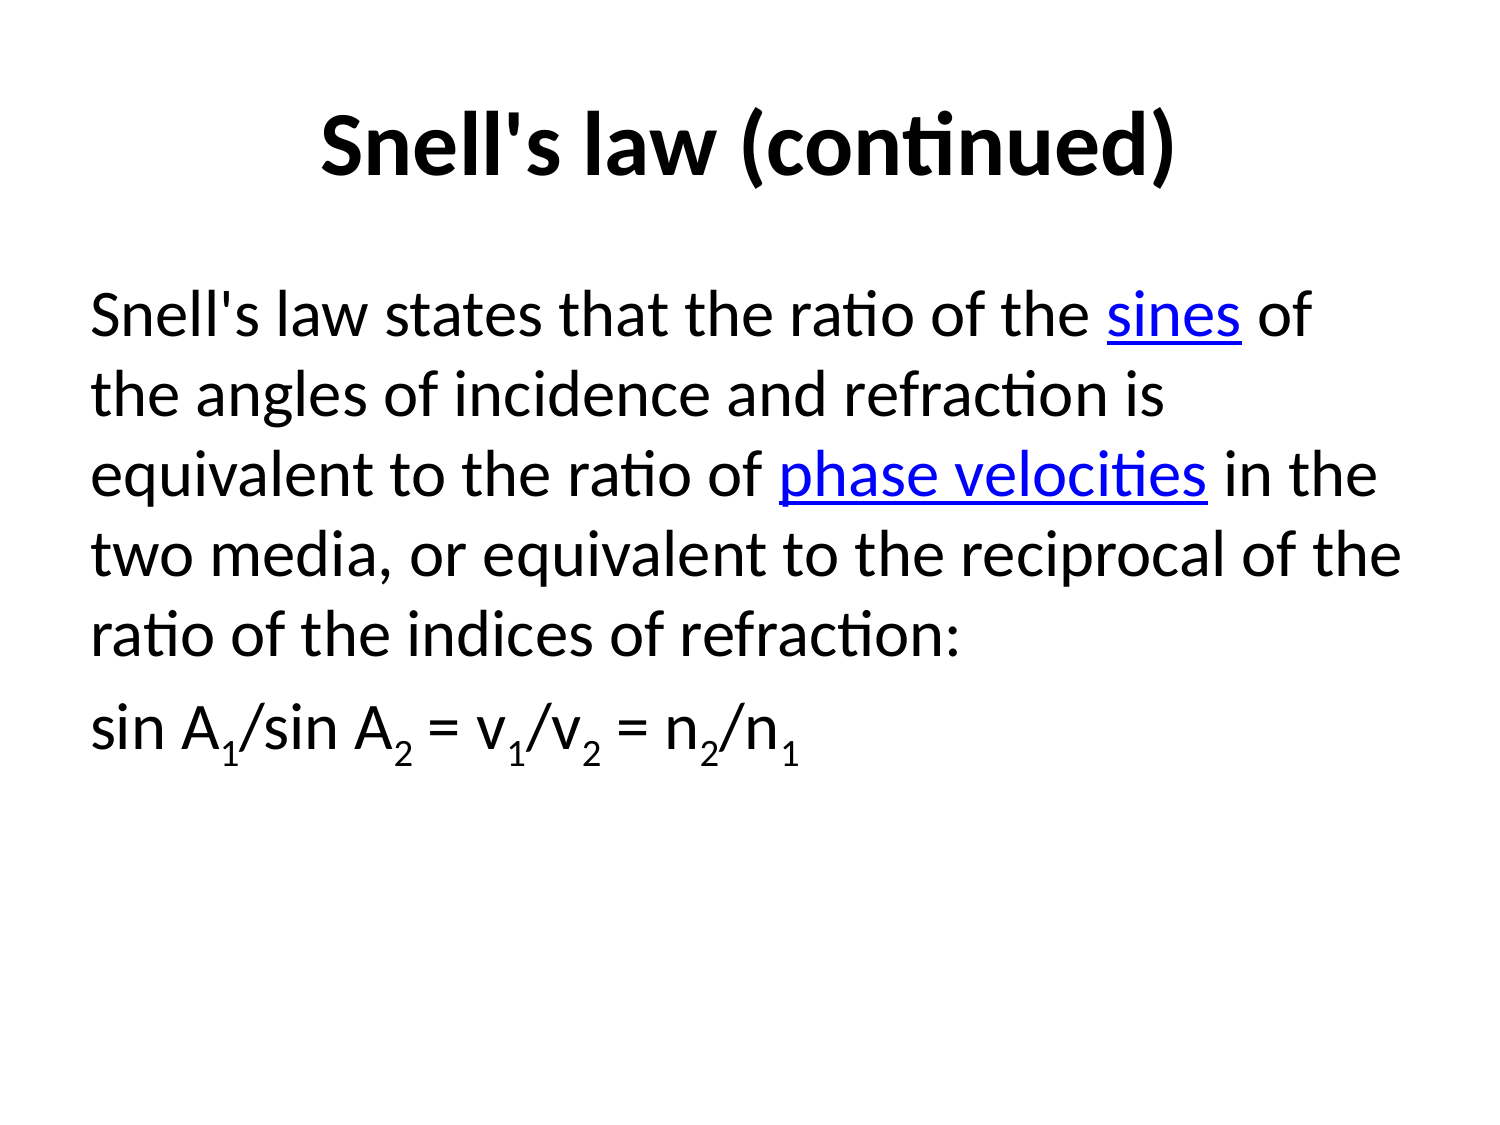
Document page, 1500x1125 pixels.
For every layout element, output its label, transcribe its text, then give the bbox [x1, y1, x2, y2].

title Snell's law (continued) [75, 45, 1425, 233]
list Snell's law states that the ratio of the sines of the angles of incidence and refraction is equivalent to the ratio of phase velocities in the two media, or equivalent to the reciprocal of the ratio of the indices of refraction: sin A1/sin A2 = v1/v2 = n2/n1 [75, 262, 1425, 1005]
